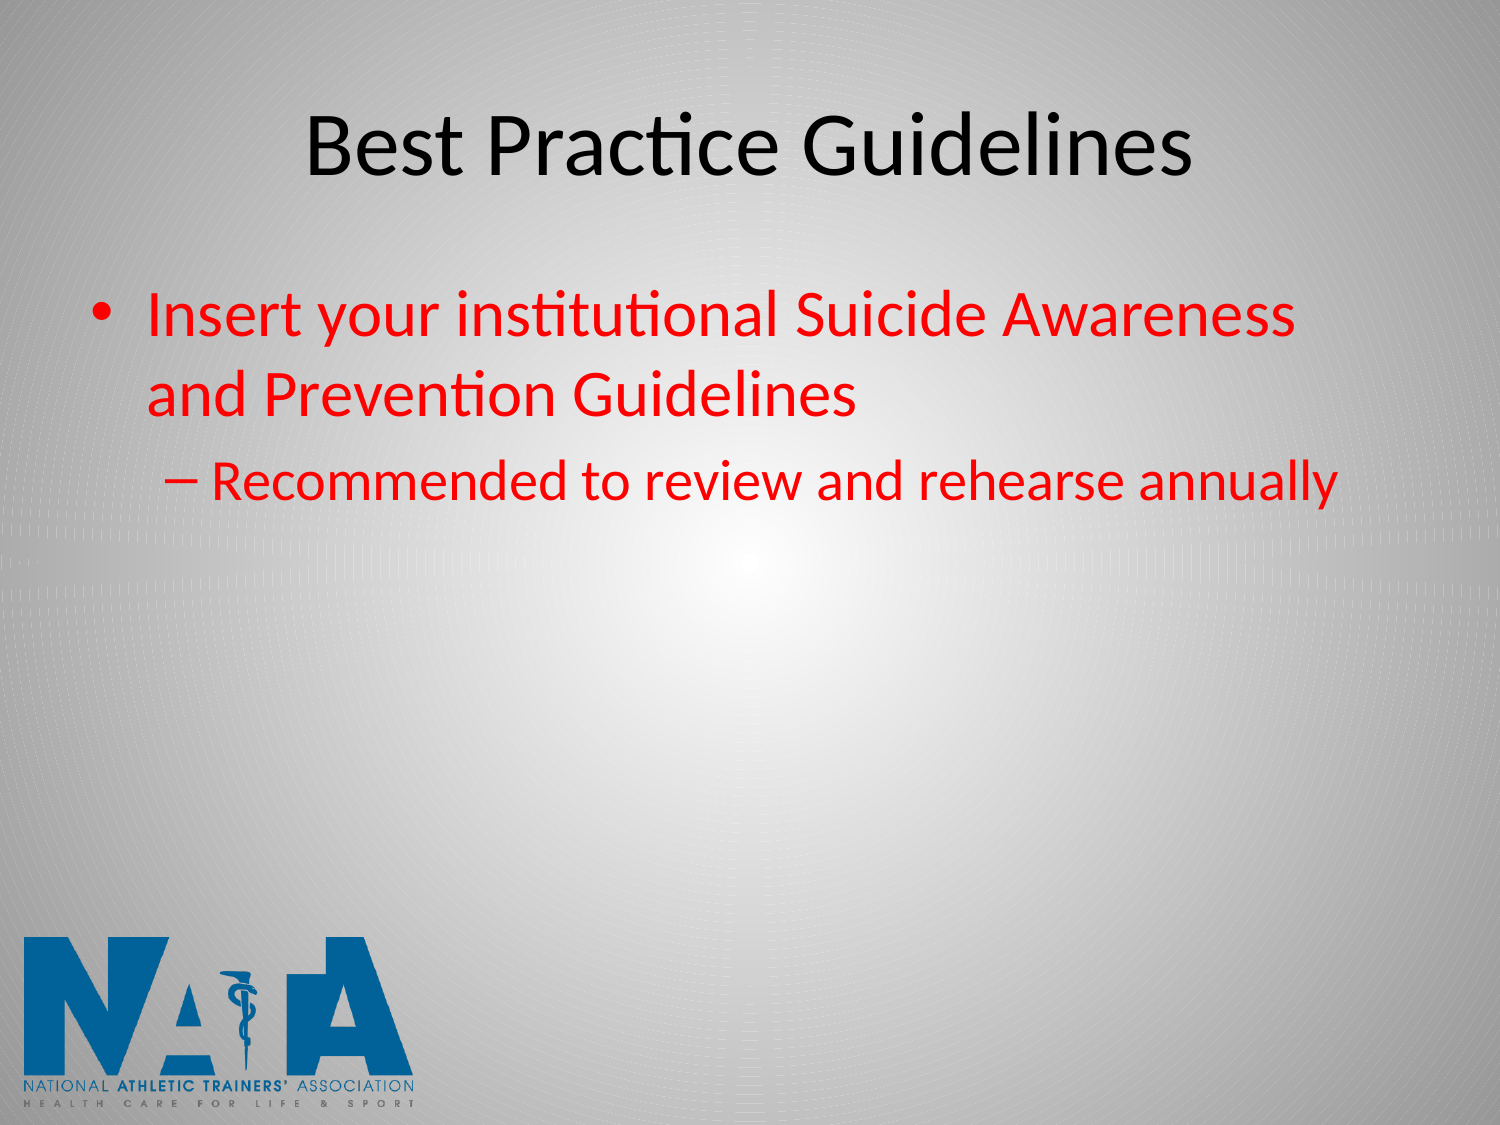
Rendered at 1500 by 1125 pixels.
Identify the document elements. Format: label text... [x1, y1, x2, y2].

picture [24, 937, 413, 1107]
list Insert your institutional Suicide Awareness and Prevention Guidelines Recommended to review and rehearse annually [75, 262, 1425, 1005]
title Best Practice Guidelines [75, 45, 1425, 233]
